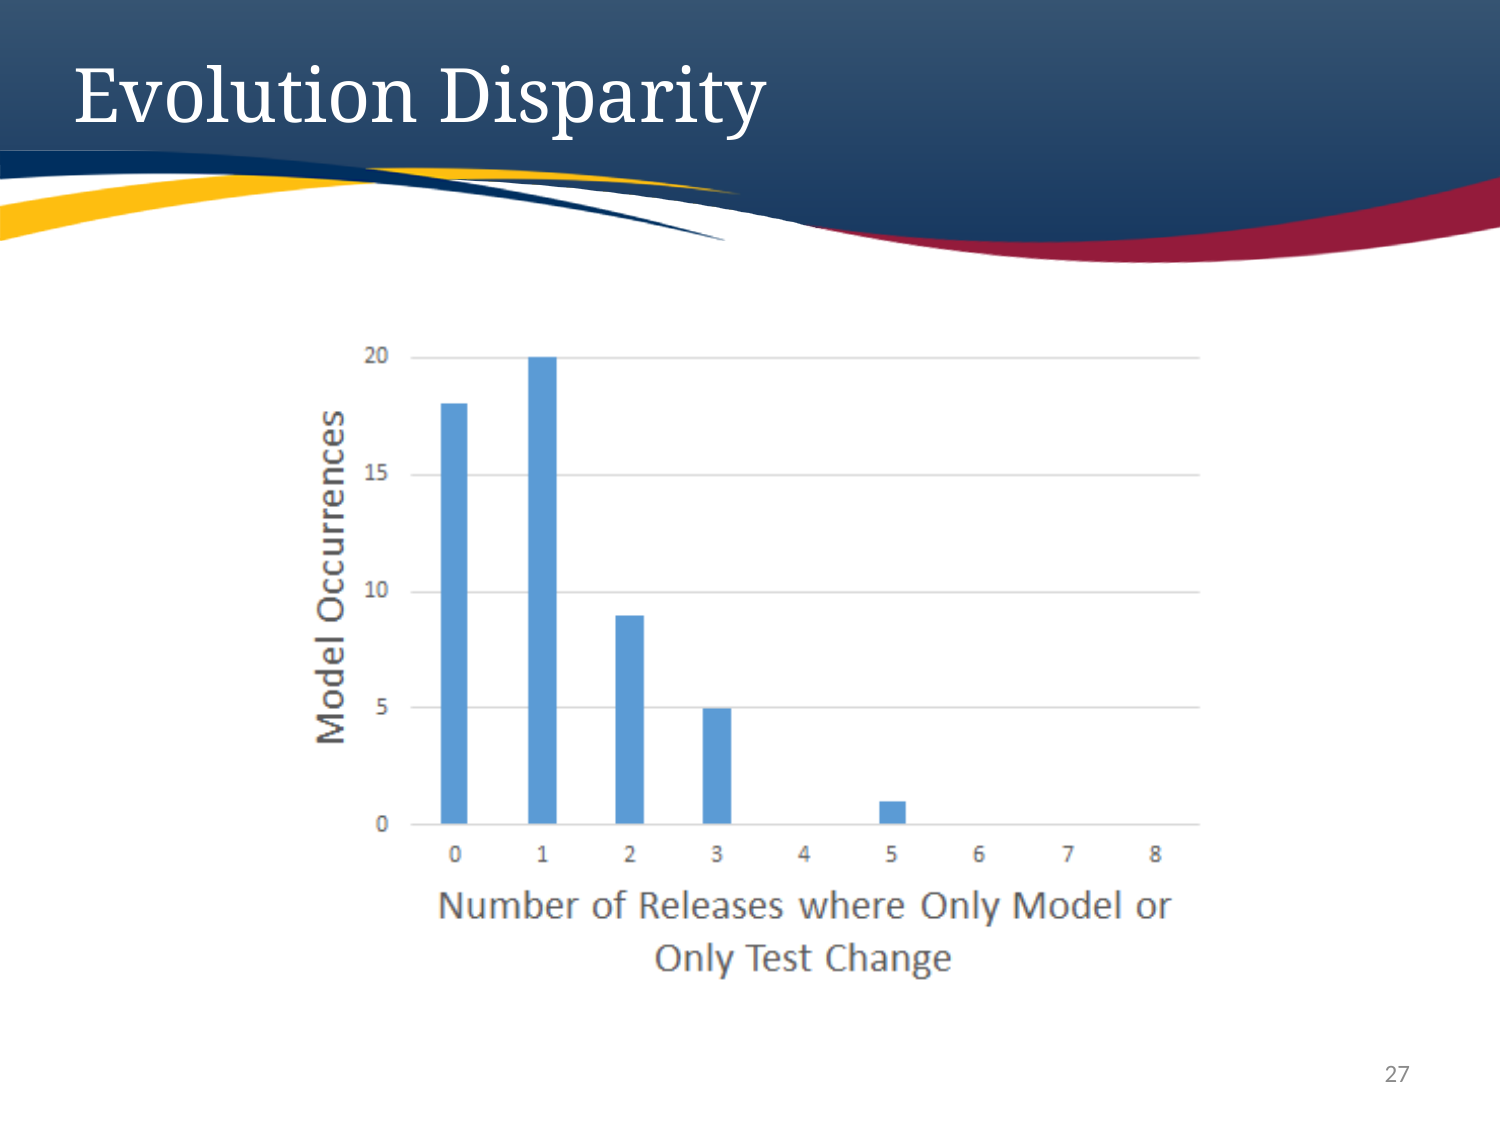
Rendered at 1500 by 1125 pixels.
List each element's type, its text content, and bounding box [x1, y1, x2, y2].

title Evolution Disparity [58, 27, 1461, 159]
slide_number 27 [1074, 1042, 1425, 1103]
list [275, 310, 1225, 1014]
picture [0, 126, 1500, 318]
